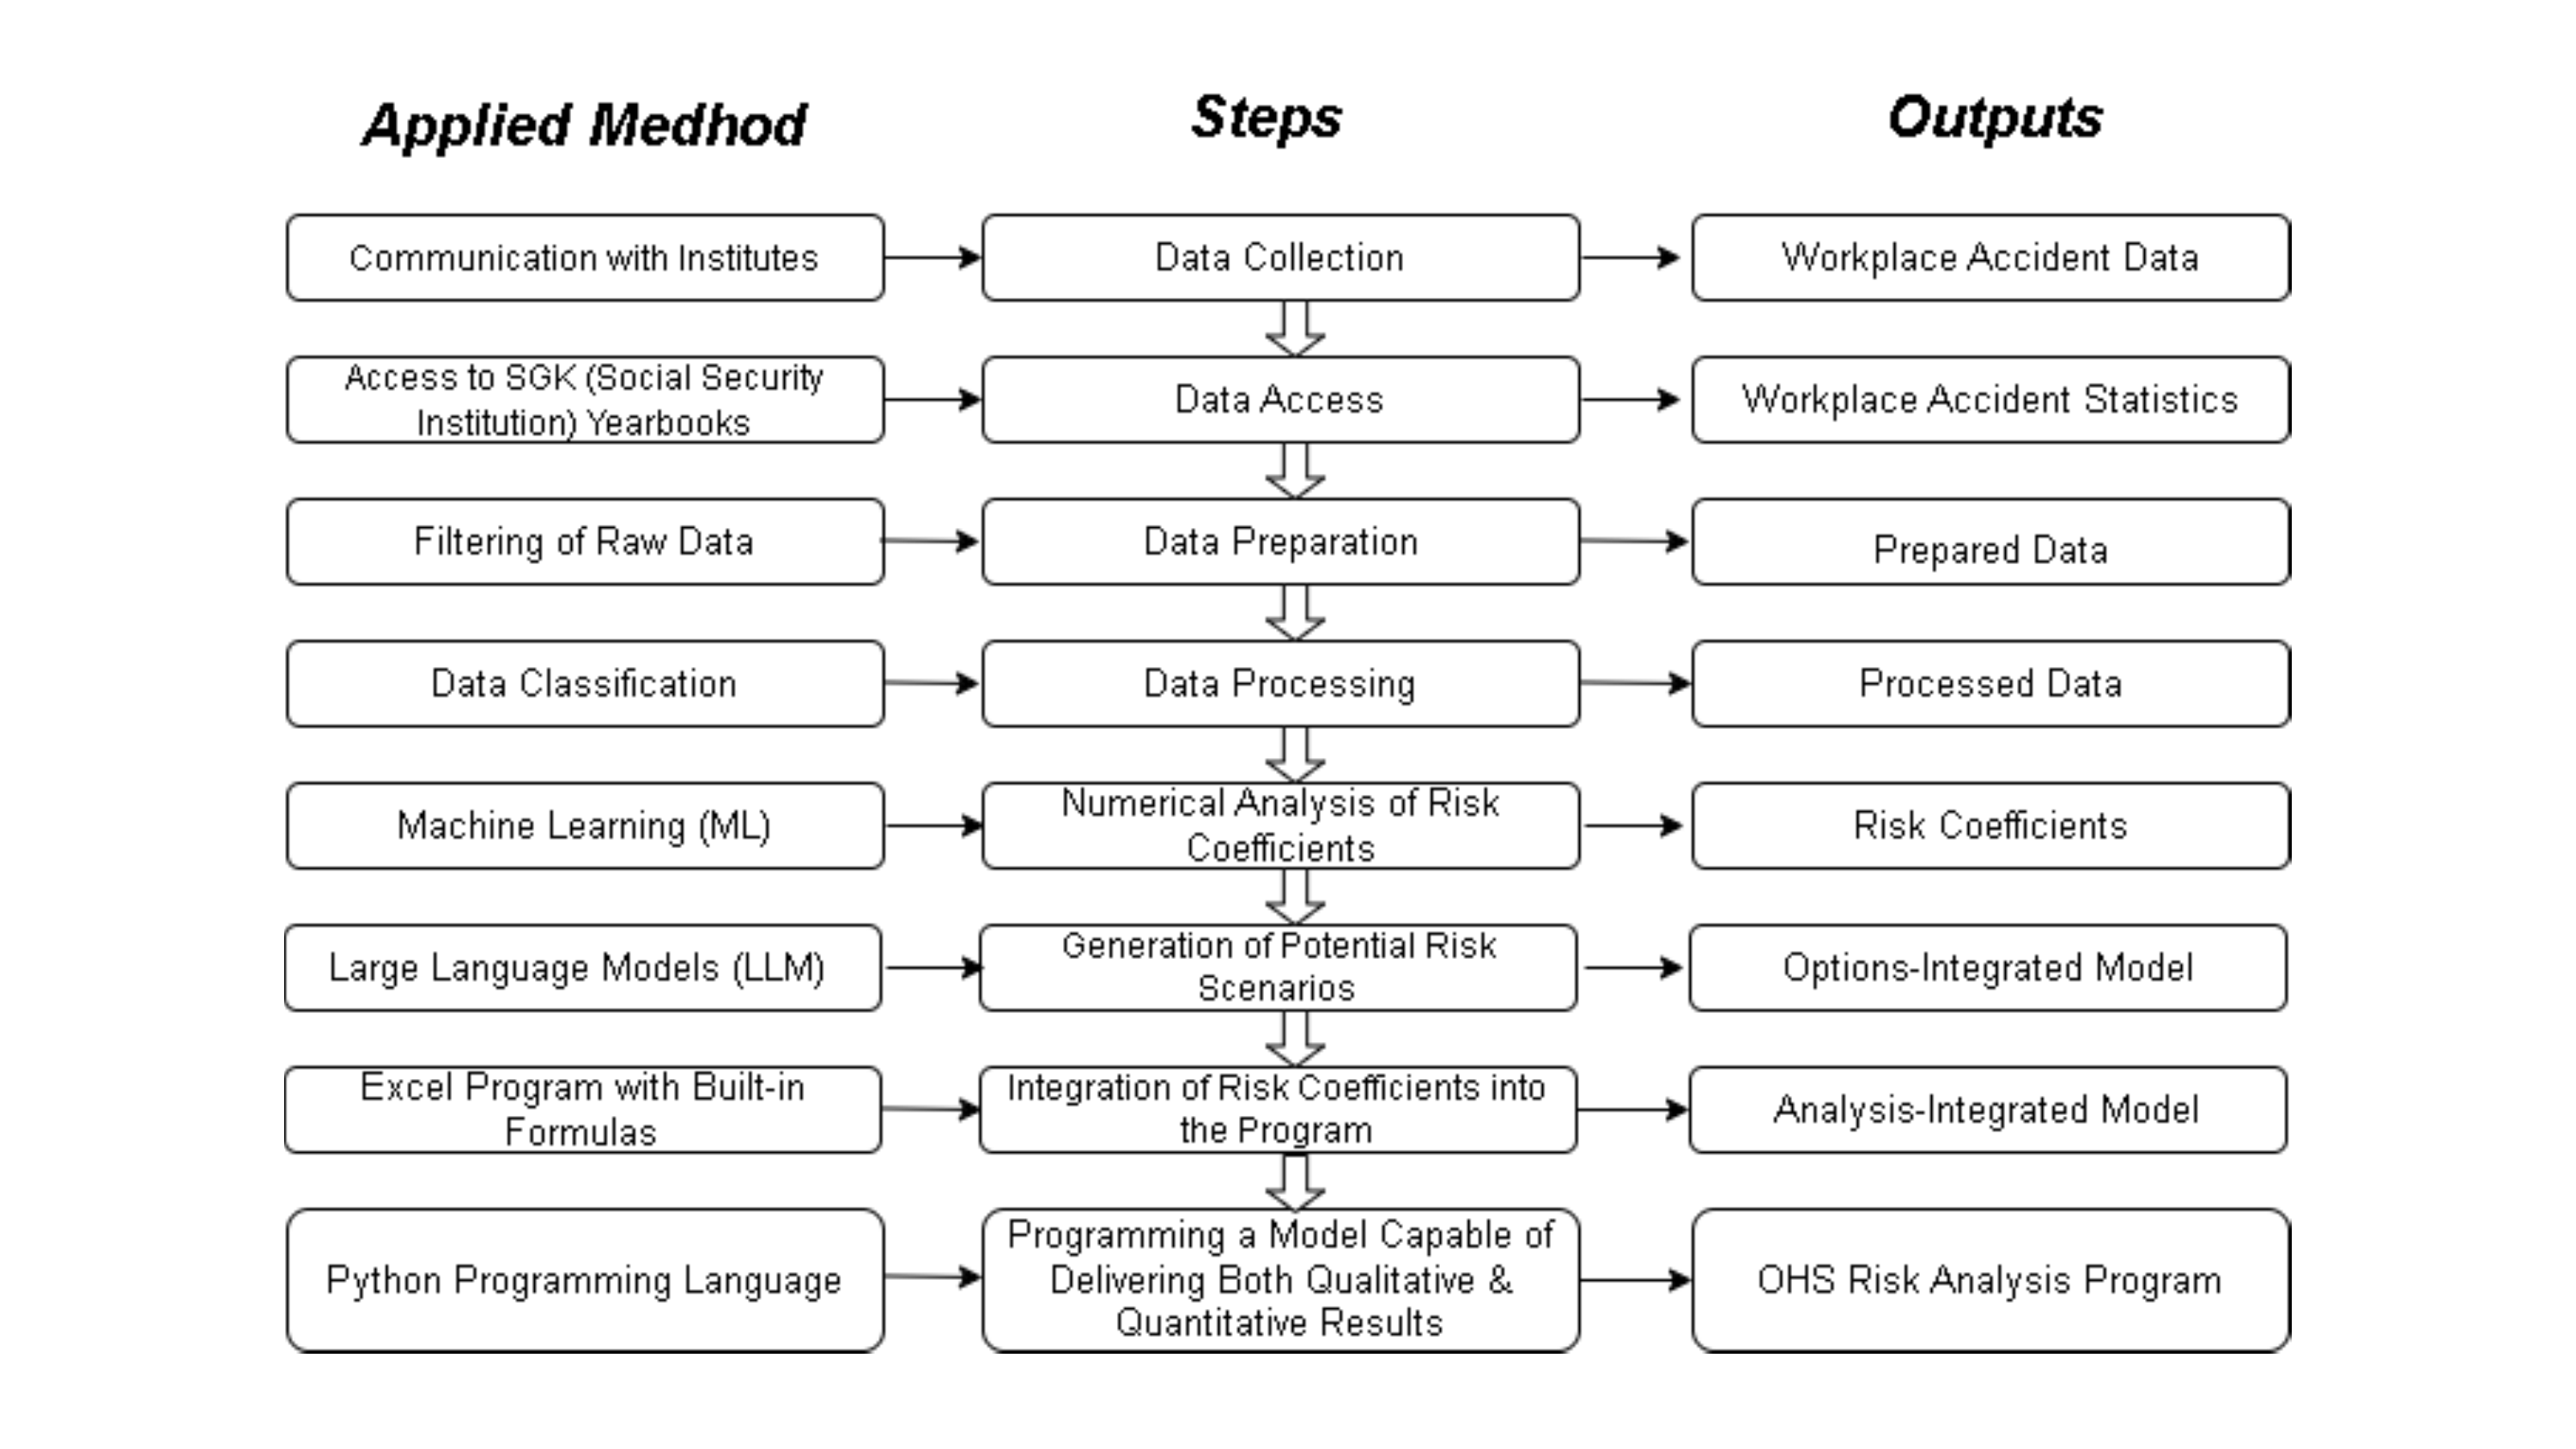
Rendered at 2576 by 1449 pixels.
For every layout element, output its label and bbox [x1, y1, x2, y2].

picture [283, 58, 2292, 1354]
